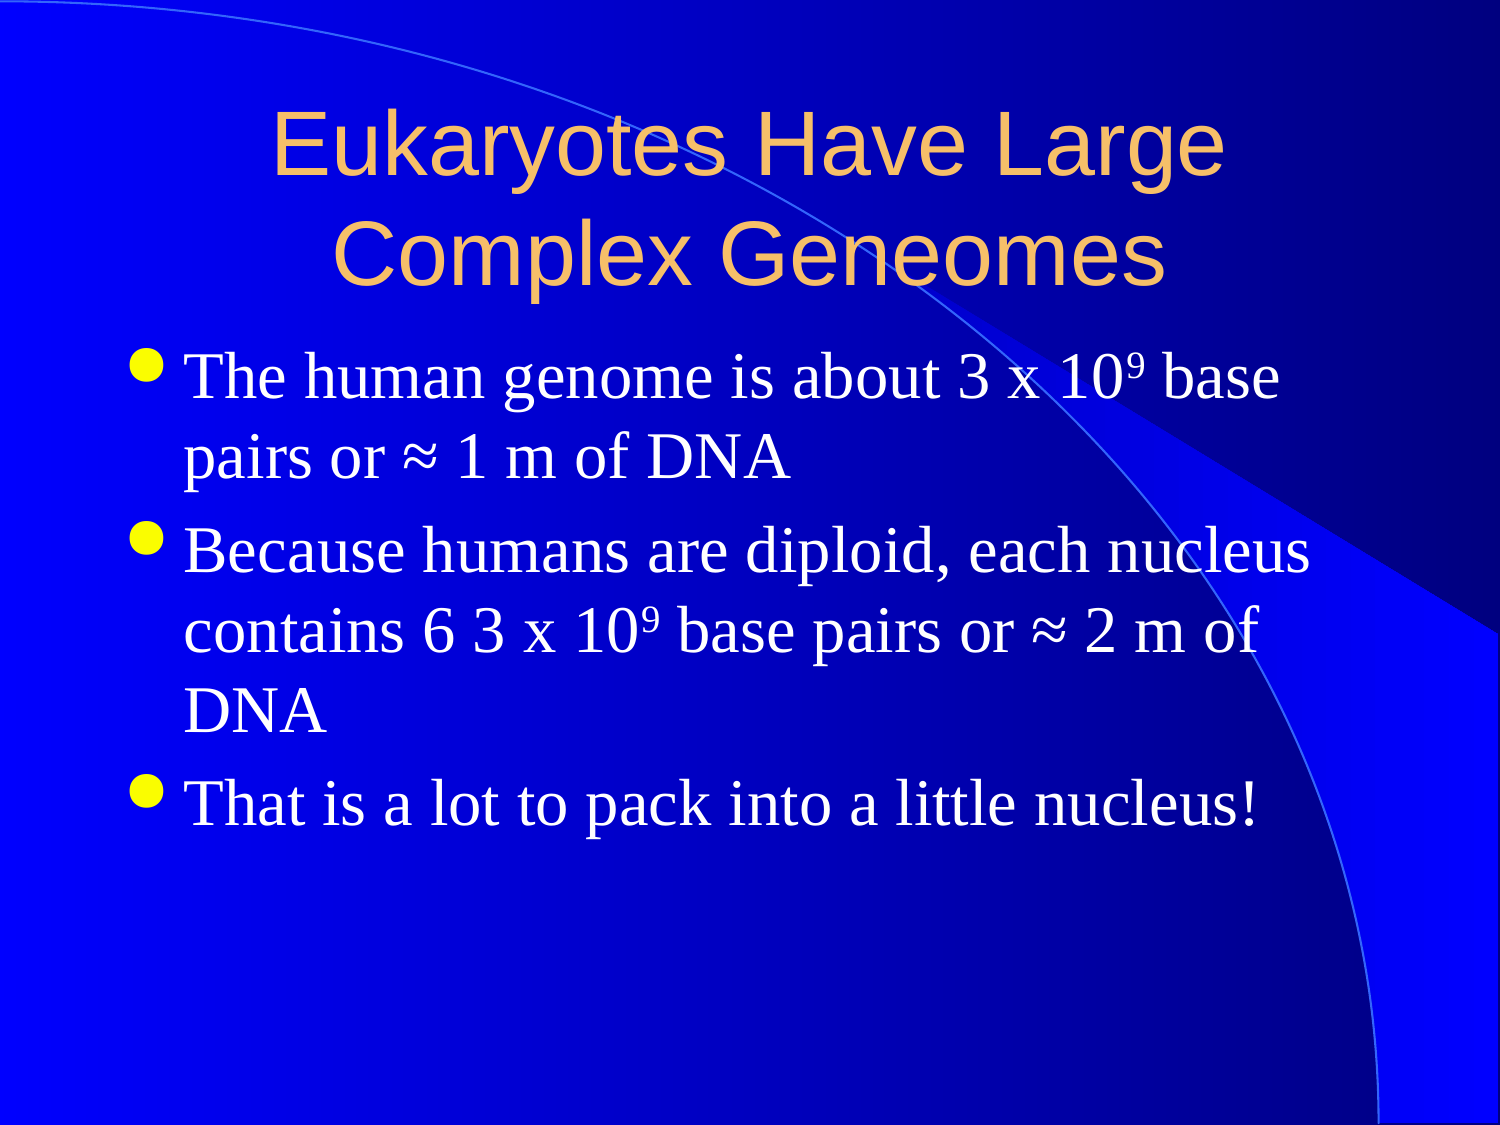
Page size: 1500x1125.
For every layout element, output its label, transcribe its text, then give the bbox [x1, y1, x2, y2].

list The human genome is about 3 x 109 base pairs or ≈ 1 m of DNA Because humans are diploid, each nucleus contains 6 3 x 109 base pairs or ≈ 2 m of DNA That is a lot to pack into a little nucleus! [112, 324, 1388, 1000]
title Eukaryotes Have Large Complex Geneomes [112, 99, 1388, 288]
